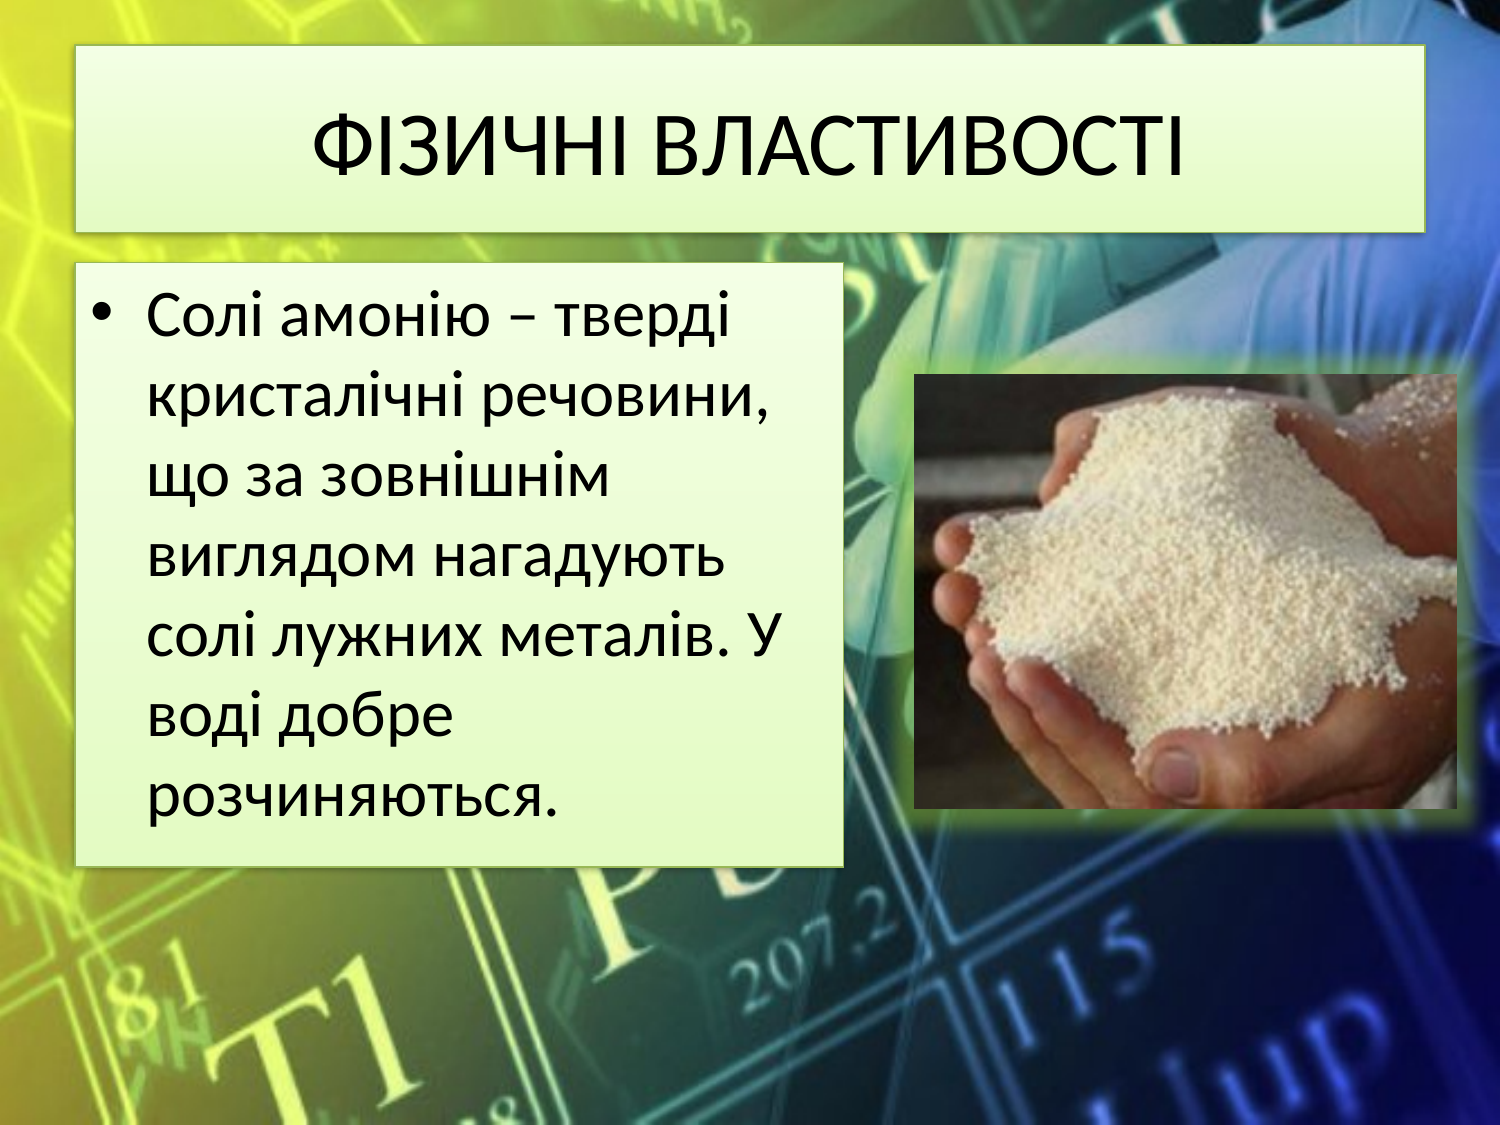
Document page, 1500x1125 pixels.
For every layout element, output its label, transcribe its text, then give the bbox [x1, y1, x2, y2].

list Солі амонію – тверді кристалічні речовини, що за зовнішнім виглядом нагадують солі лужних металів. У воді добре розчиняються. [74, 262, 844, 868]
title ФІЗИЧНІ ВЛАСТИВОСТІ [74, 44, 1426, 233]
picture [0, 0, 1500, 1125]
